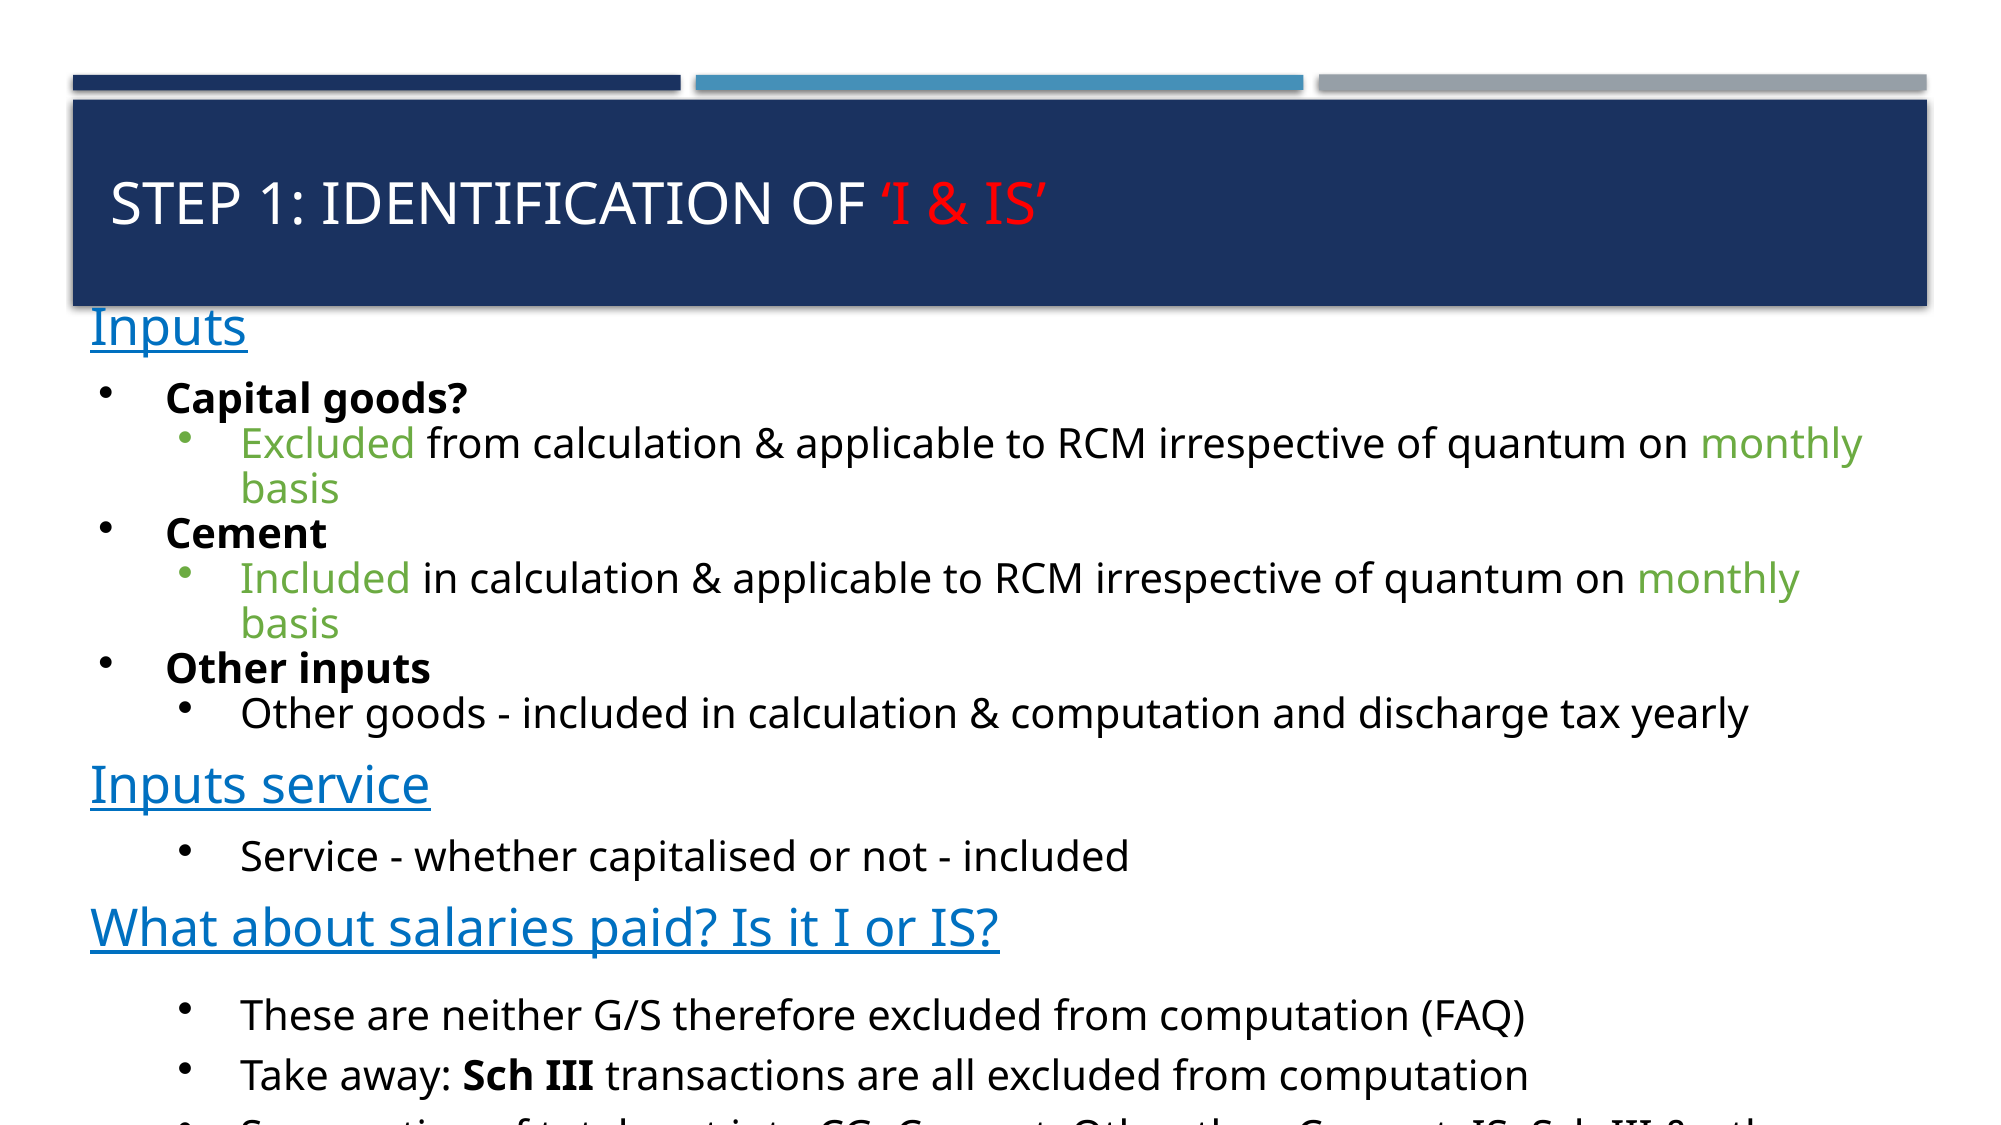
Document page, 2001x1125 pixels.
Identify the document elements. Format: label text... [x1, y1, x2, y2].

text_box Inputs Capital goods? Excluded from calculation & applicable to RCM irrespective of quantum on monthly basis Cement Included in calculation & applicable to RCM irrespective of quantum on monthly basis Other inputs Other goods - included in calculation & computation and discharge tax yearly Inputs service Service - whether capitalised or not - included What about salaries paid? Is it I or IS? These are neither G/S therefore excluded from computation (FAQ) Take away: Sch III transactions are all excluded from computation Segregation of total cost into CG, Cement, Other than Cement, IS, Sch III & others Exclude Development Rights, Lease Payments, FSI, Electricity, HSD, Motor spirit, gas [75, 293, 1905, 1125]
title Step 1: Identification of ‘I & IS’ [95, 119, 1905, 282]
